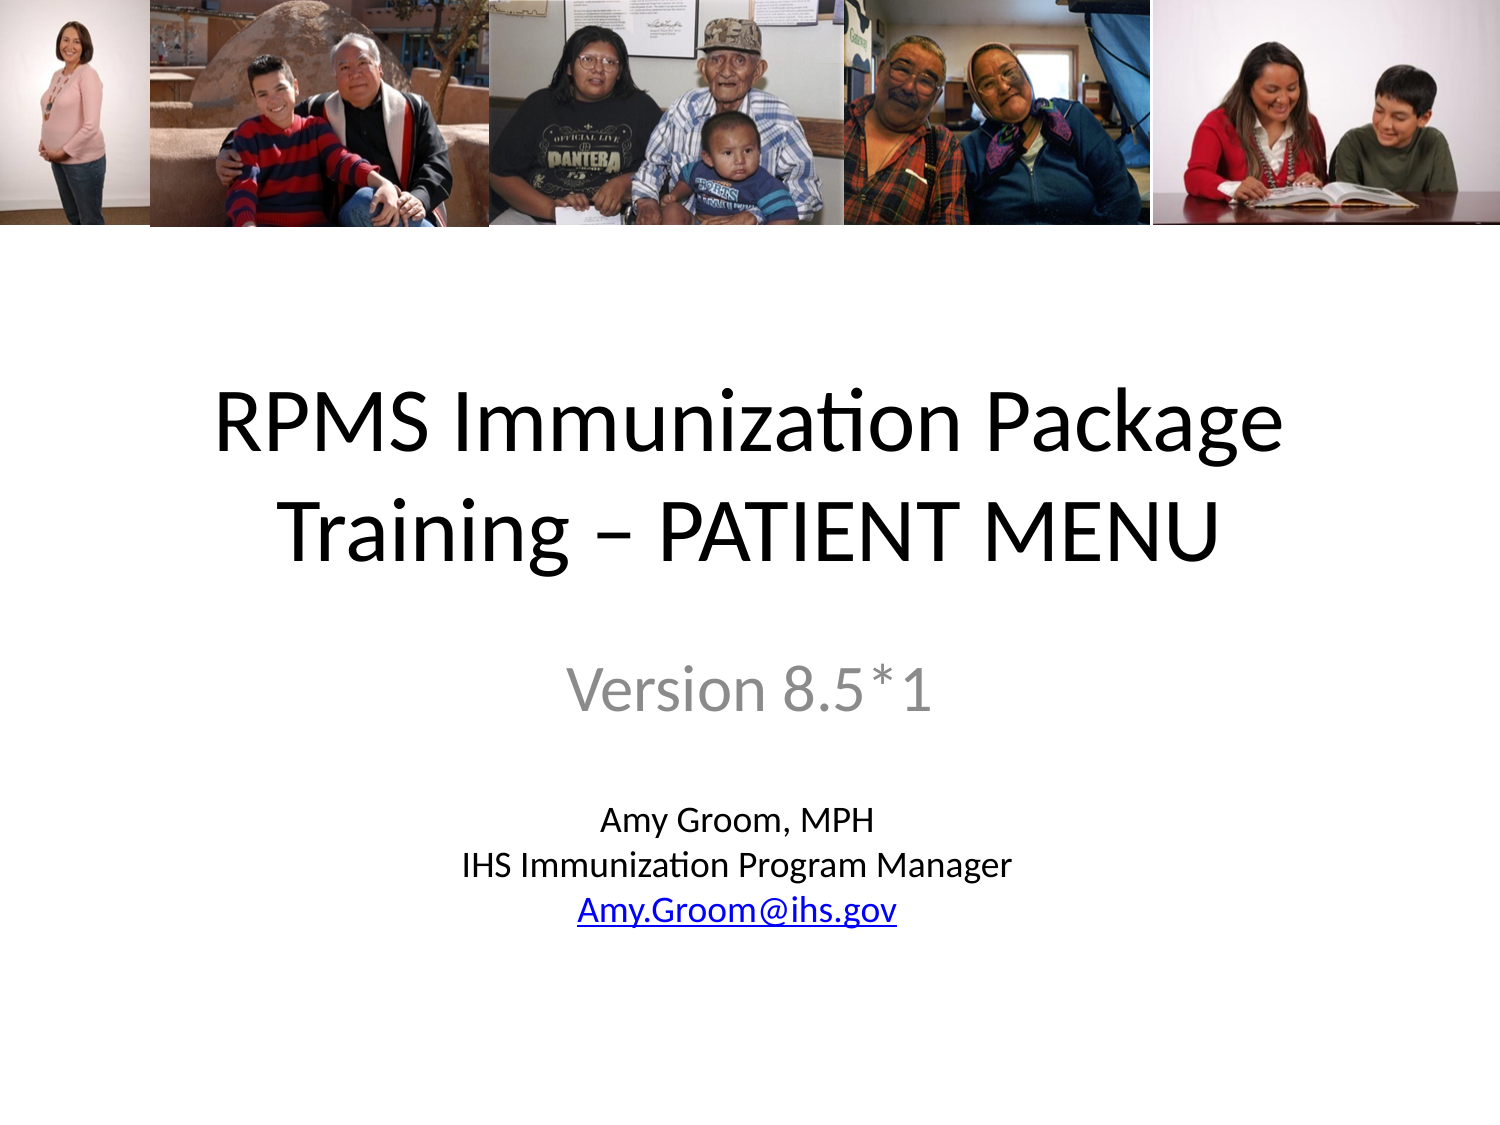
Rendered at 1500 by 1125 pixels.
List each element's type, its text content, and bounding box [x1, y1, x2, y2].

text_box Amy Groom, MPH IHS Immunization Program Manager Amy.Groom@ihs.gov [362, 787, 1113, 983]
picture [0, 0, 1500, 227]
title RPMS Immunization Package Training – PATIENT MENU [112, 349, 1388, 591]
subtitle Version 8.5*1 [225, 637, 1275, 925]
